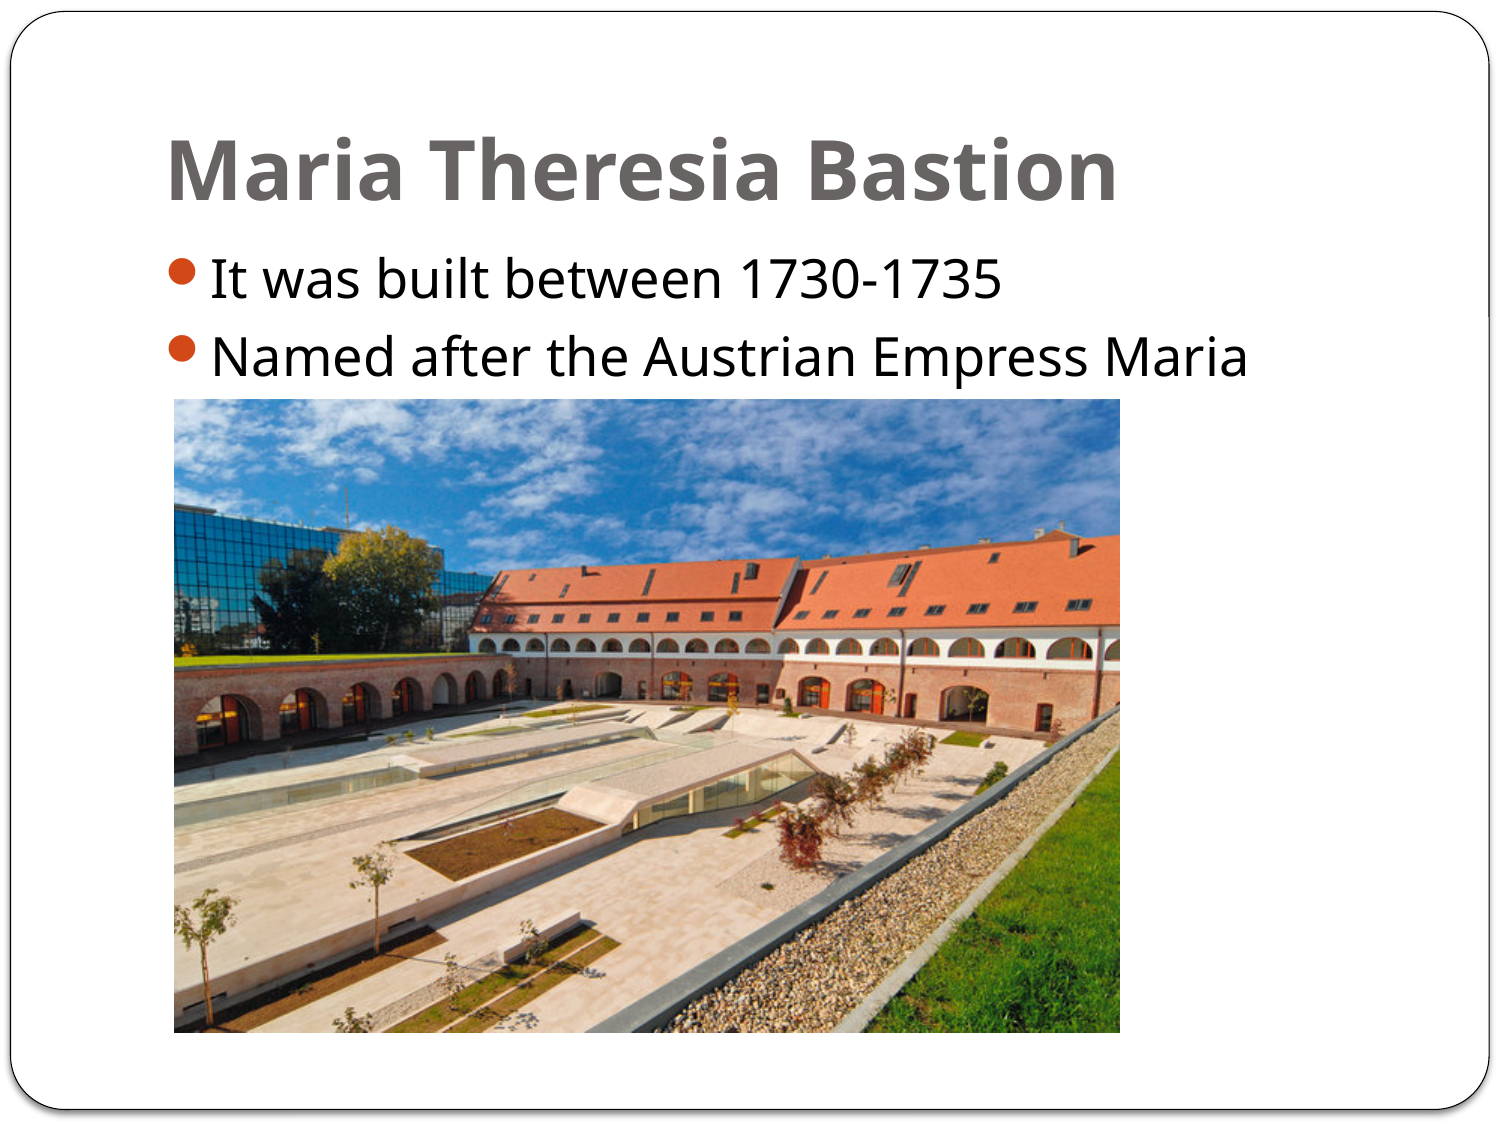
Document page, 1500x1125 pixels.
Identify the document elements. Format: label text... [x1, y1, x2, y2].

picture [174, 399, 1121, 1034]
title Maria Theresia Bastion [150, 45, 1425, 233]
list It was built between 1730-1735 Named after the Austrian Empress Maria Theresa [150, 237, 1425, 988]
